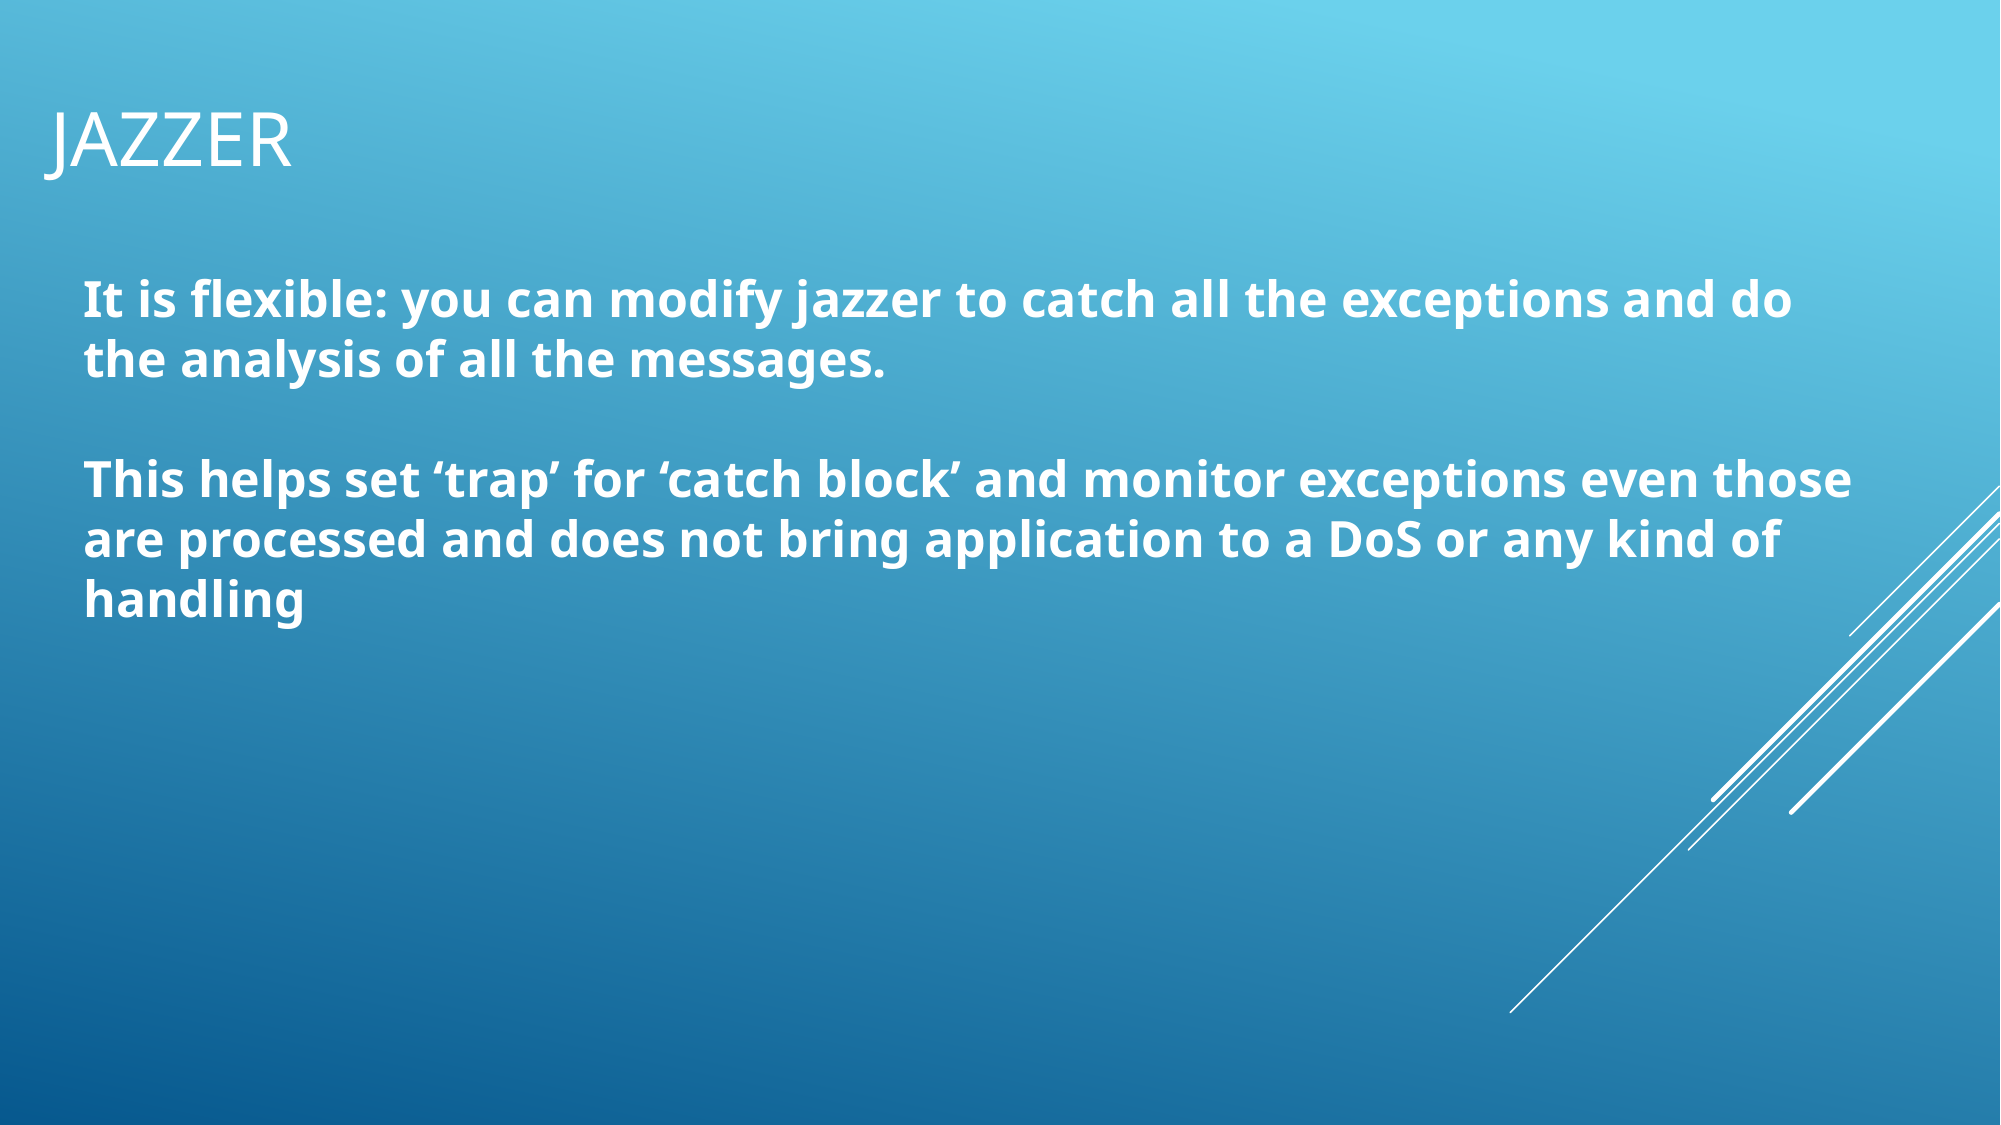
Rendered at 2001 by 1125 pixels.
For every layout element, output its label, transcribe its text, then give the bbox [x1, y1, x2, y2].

text_box It is flexible: you can modify jazzer to catch all the exceptions and do the analysis of all the messages. This helps set ‘trap’ for ‘catch block’ and monitor exceptions even those are processed and does not bring application to a DoS or any kind of handling [68, 260, 1902, 636]
title Jazzer [35, 13, 1436, 261]
